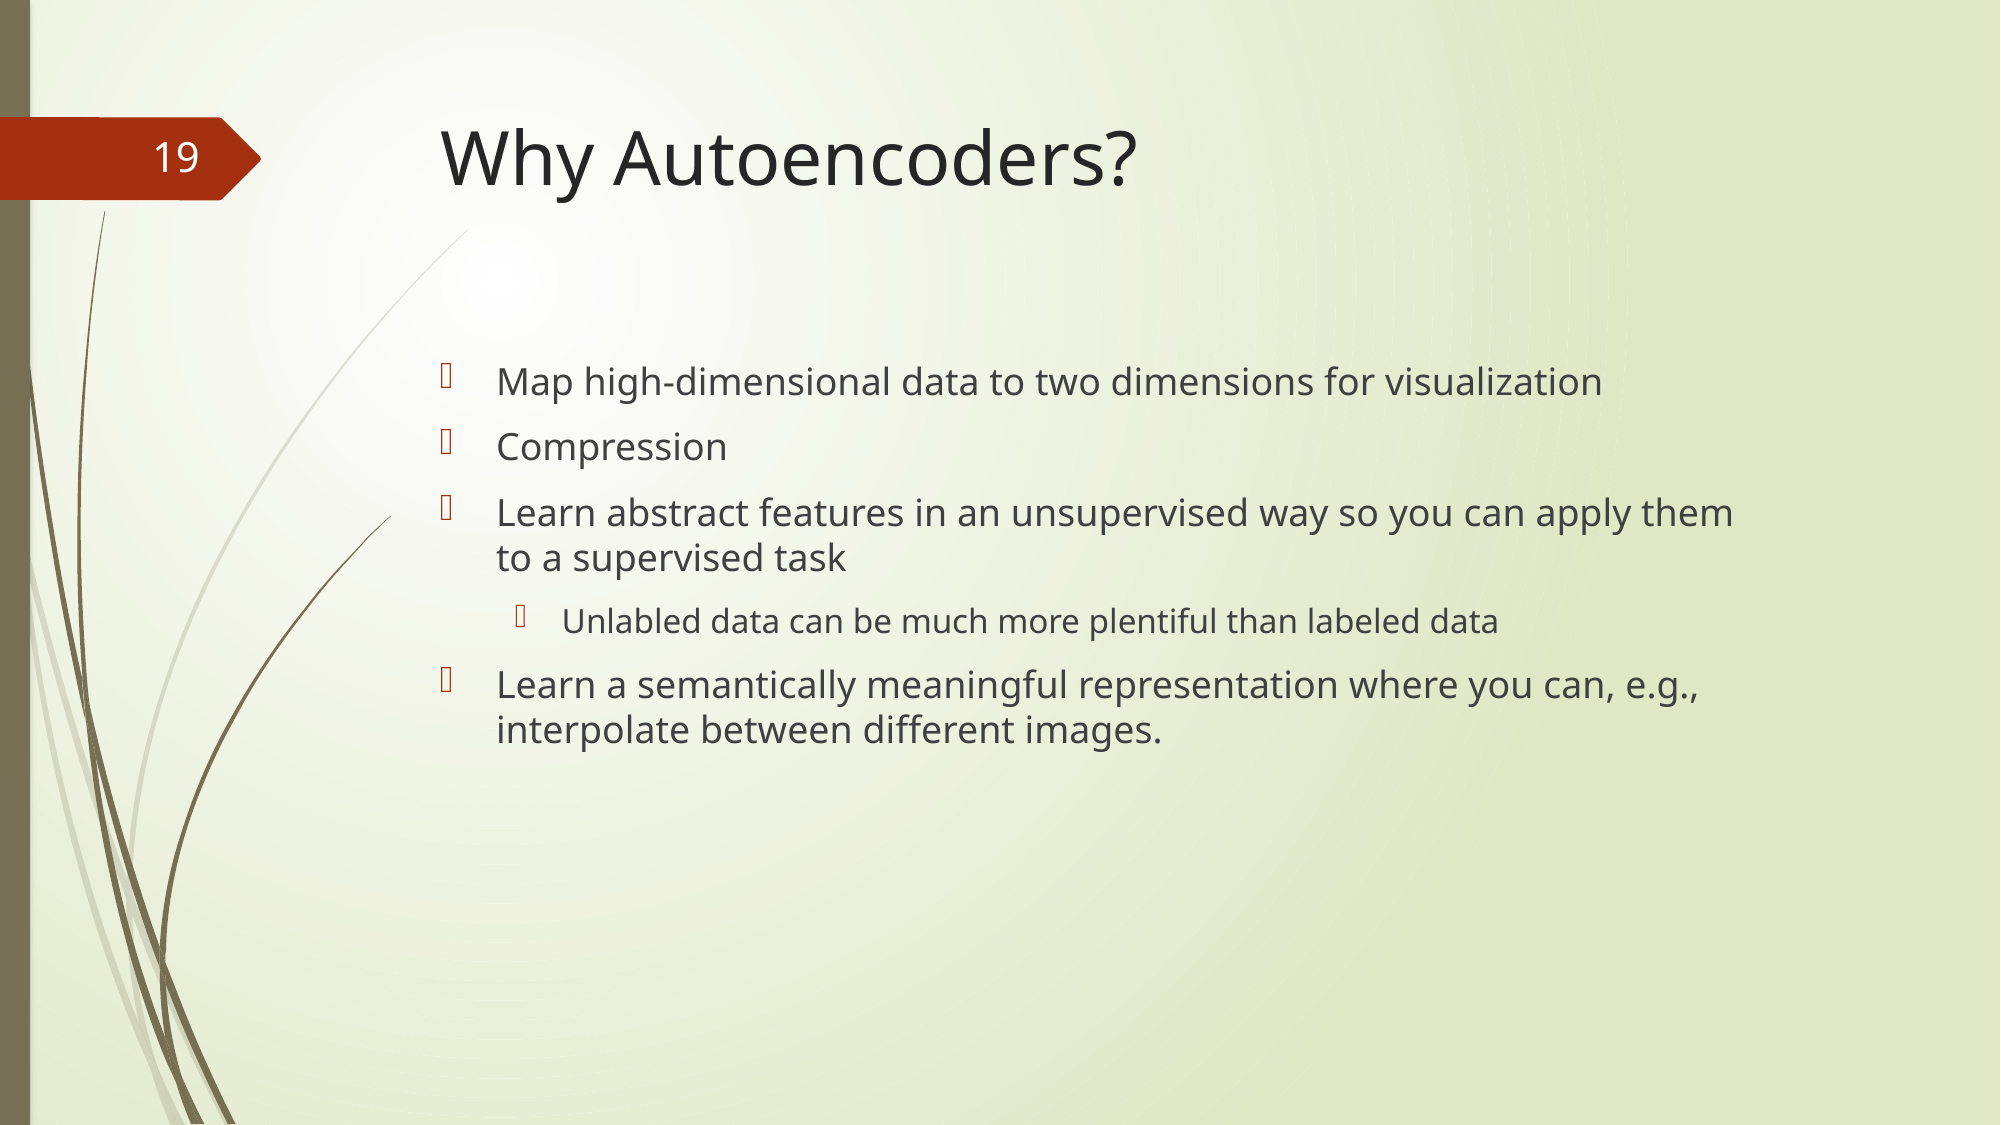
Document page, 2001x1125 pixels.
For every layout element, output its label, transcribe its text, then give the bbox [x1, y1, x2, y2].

list Map high-dimensional data to two dimensions for visualization Compression Learn abstract features in an unsupervised way so you can apply them to a supervised task Unlabled data can be much more plentiful than labeled data Learn a semantically meaningful representation where you can, e.g., interpolate between different images. [424, 350, 1888, 970]
title Why Autoencoders? [425, 102, 1888, 313]
slide_number 19 [87, 129, 216, 190]
